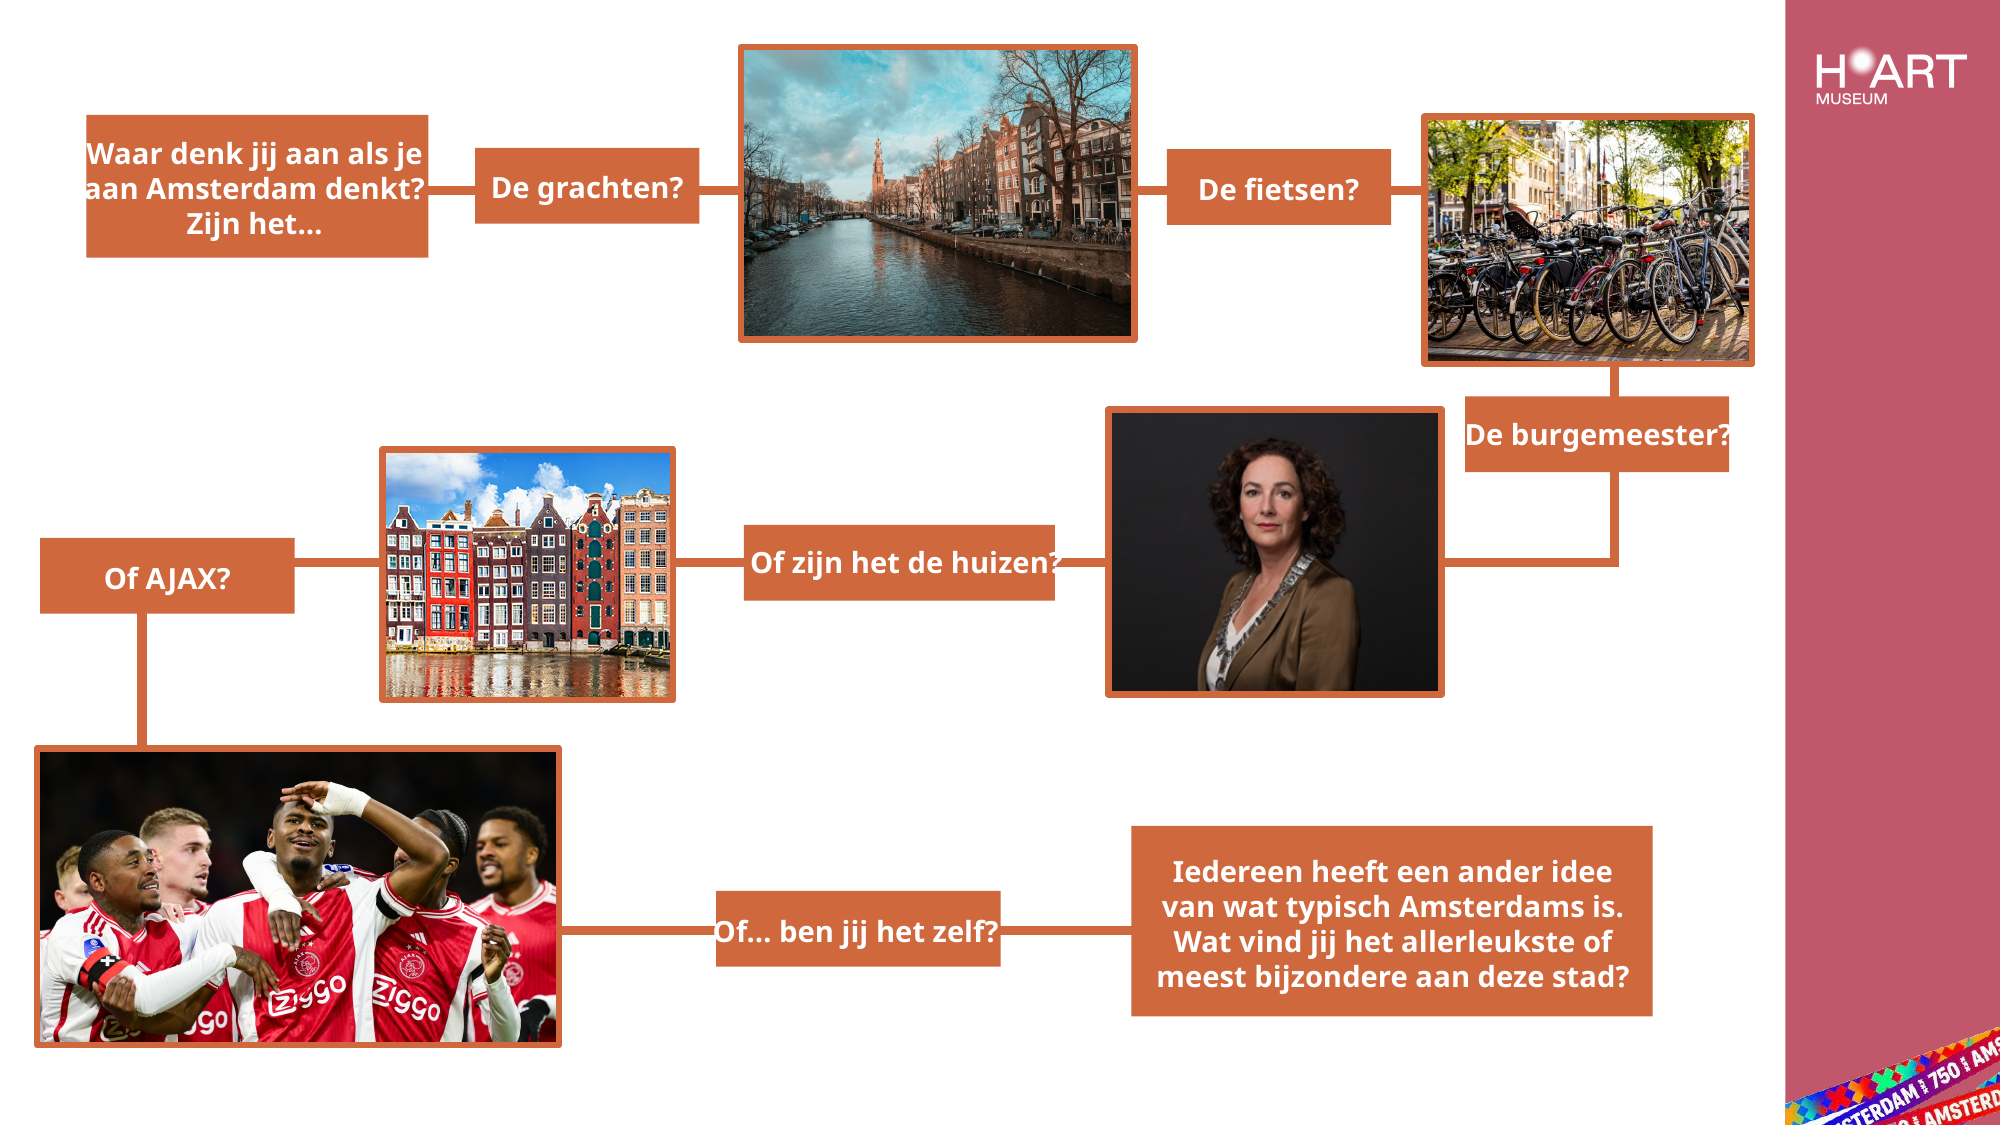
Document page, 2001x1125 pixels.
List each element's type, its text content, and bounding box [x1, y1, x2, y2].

text_box [1464, 395, 1613, 409]
text_box [742, 523, 1056, 537]
picture [1111, 412, 1439, 692]
text_box [1615, 459, 1731, 474]
text_box [143, 603, 296, 615]
text_box De fietsen? [1166, 192, 1392, 214]
picture [1427, 119, 1750, 362]
text_box [474, 212, 701, 225]
text_box [1464, 459, 1613, 474]
text_box [742, 587, 1056, 602]
text_box [1165, 148, 1393, 190]
text_box Of AJAX? [0, 552, 354, 603]
text_box [1615, 395, 1731, 409]
text_box Iedereen heeft een ander idee van wat typisch Amsterdams is. Wat vind jij het allerleukste of meest bijzondere aan deze stad? [1132, 846, 1654, 1001]
text_box De grachten? [401, 192, 743, 212]
text_box [1165, 192, 1393, 227]
text_box Of… ben jij het zelf? [669, 932, 1042, 956]
text_box [474, 146, 701, 162]
text_box [85, 113, 430, 127]
text_box De fietsen? [1166, 163, 1392, 190]
text_box Of… ben jij het zelf? [669, 905, 1042, 930]
picture [1784, 1009, 2000, 1125]
text_box [1130, 932, 1654, 1018]
text_box [39, 603, 141, 615]
text_box De grachten? [401, 162, 743, 190]
text_box [714, 956, 1002, 968]
text_box De burgemeester? [1615, 409, 1785, 459]
text_box Waar denk jij aan als je aan Amsterdam denkt? Zijn het… [68, 127, 441, 248]
text_box De burgemeester? [1445, 409, 1613, 459]
text_box [85, 248, 430, 259]
picture [39, 751, 557, 1043]
text_box Of zijn het de huizen? [720, 537, 1093, 561]
picture [384, 452, 671, 698]
text_box [1130, 824, 1654, 930]
text_box Of zijn het de huizen? [720, 564, 1093, 587]
picture [743, 49, 1132, 337]
text_box [1784, 0, 2000, 1009]
picture [1805, 35, 1980, 115]
text_box [714, 889, 1002, 905]
text_box [39, 536, 296, 552]
